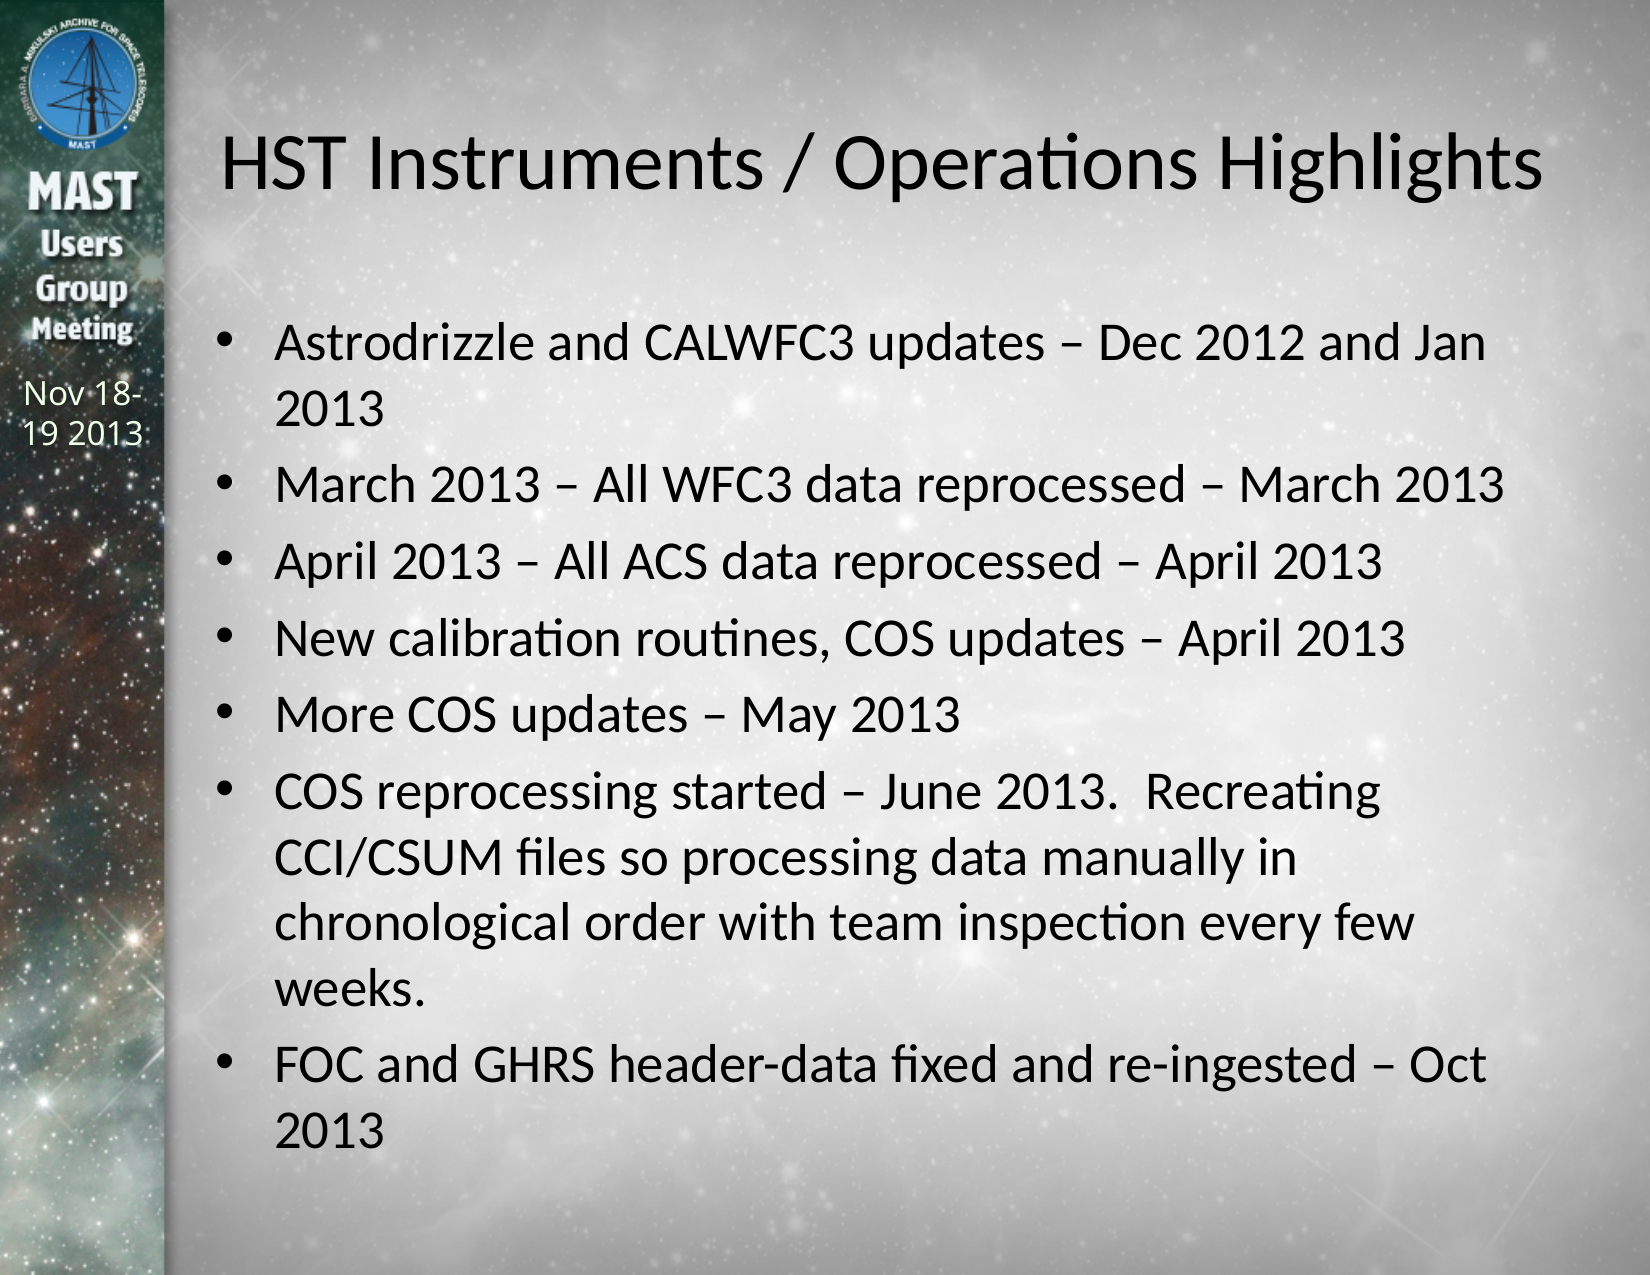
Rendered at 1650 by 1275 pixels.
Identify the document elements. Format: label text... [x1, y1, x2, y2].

picture [0, 0, 1650, 1275]
title HST Instruments / Operations Highlights [198, 51, 1568, 264]
list Astrodrizzle and CALWFC3 updates – Dec 2012 and Jan 2013 March 2013 – All WFC3 data reprocessed – March 2013 April 2013 – All ACS data reprocessed – April 2013 New calibration routines, COS updates – April 2013 More COS updates – May 2013 COS reprocessing started – June 2013. Recreating CCI/CSUM files so processing data manually in chronological order with team inspection every few weeks. FOC and GHRS header-data fixed and re-ingested – Oct 2013 [198, 297, 1568, 1182]
